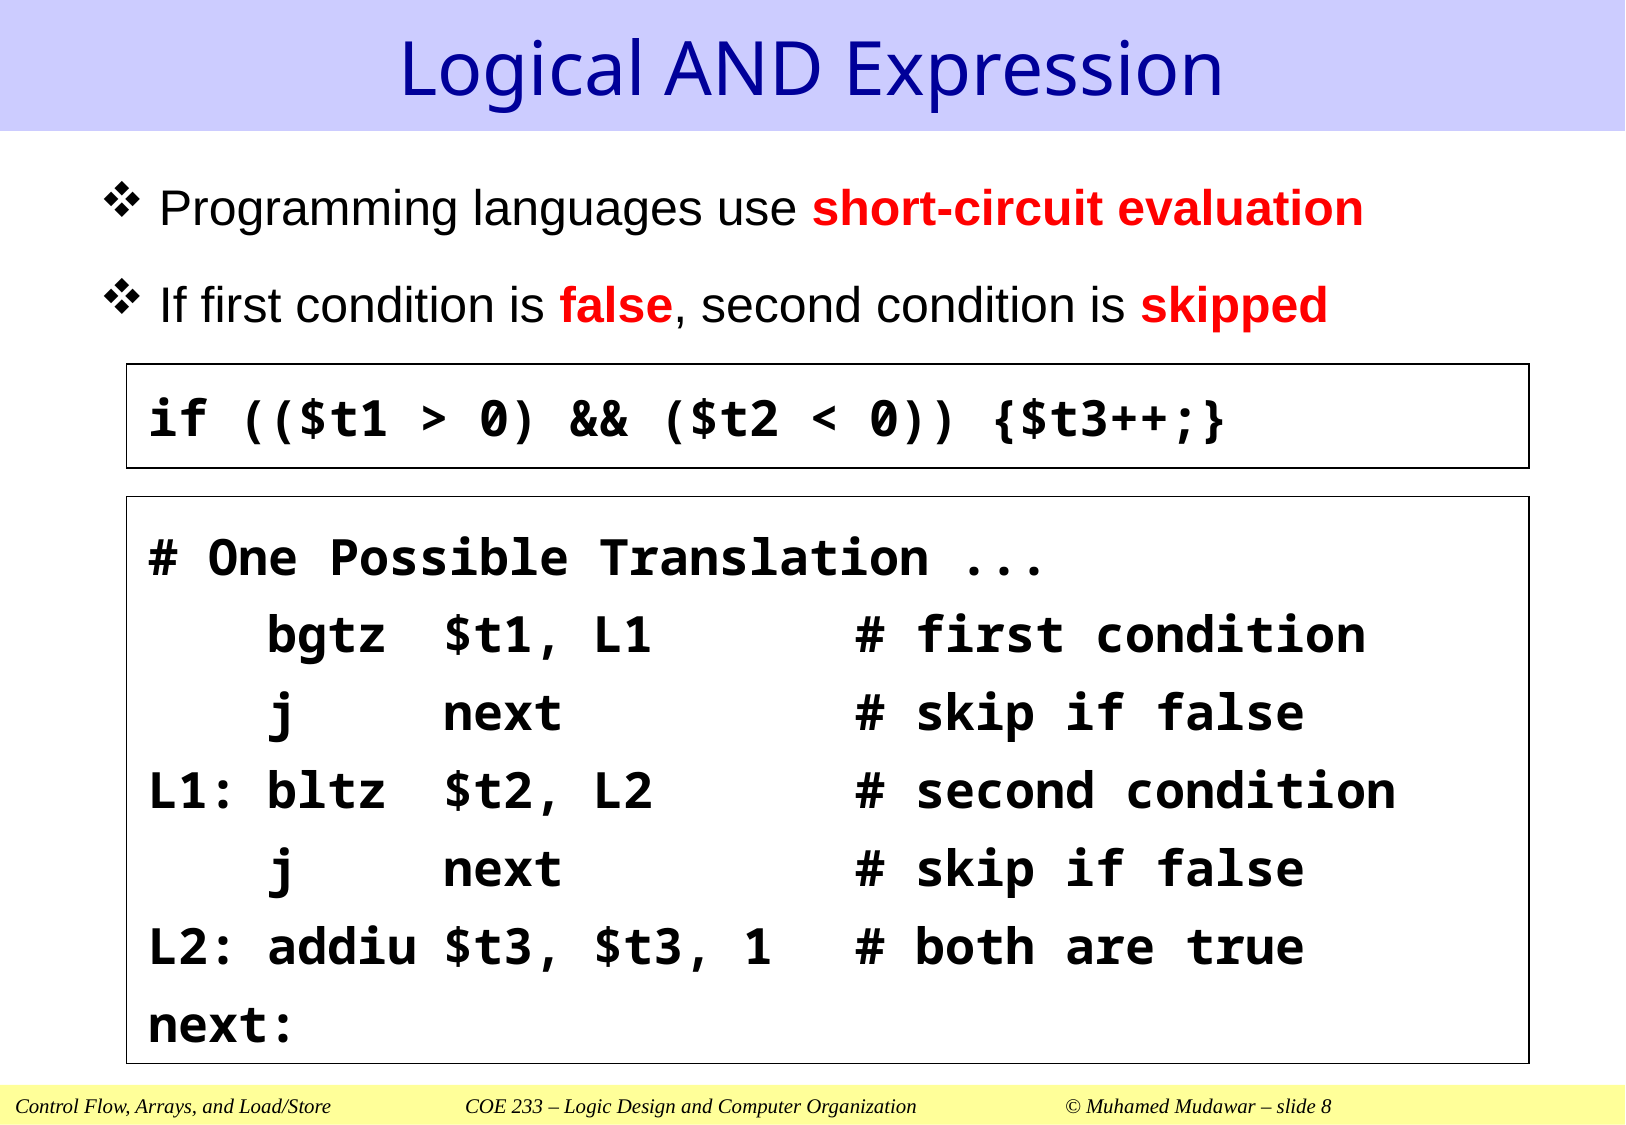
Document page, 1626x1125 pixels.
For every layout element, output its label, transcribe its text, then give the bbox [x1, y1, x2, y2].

text_box if (($t1 > 0) && ($t2 < 0)) {$t3++;} [126, 364, 1530, 468]
title Logical AND Expression [0, 0, 1625, 131]
text_box # One Possible Translation ... bgtz $t1, L1 # first condition j next # skip if false L1: bltz $t2, L2 # second condition j next # skip if false L2: addiu $t3, $t3, 1 # both are true next: [126, 496, 1530, 1064]
list Programming languages use short-circuit evaluation If first condition is false, second condition is skipped [84, 156, 1550, 365]
